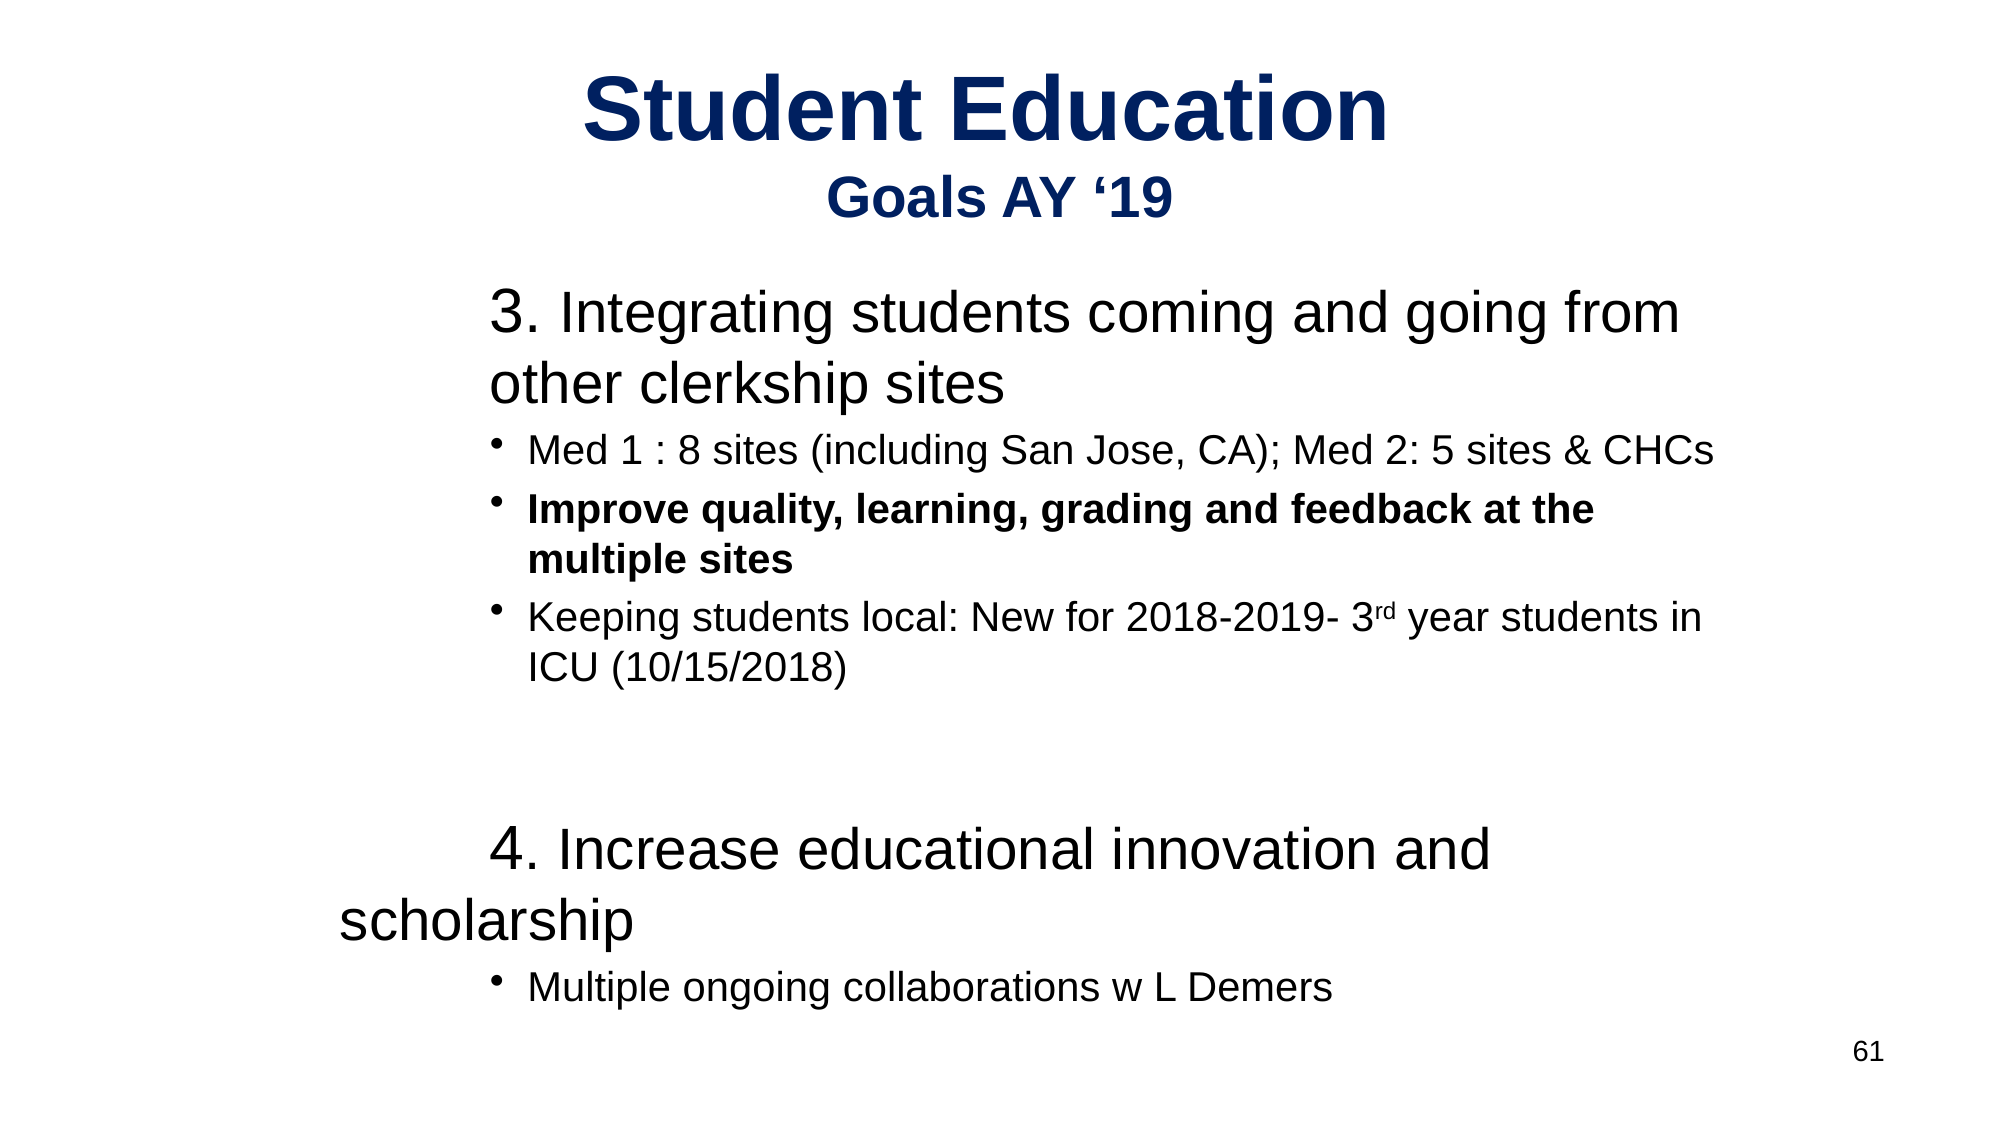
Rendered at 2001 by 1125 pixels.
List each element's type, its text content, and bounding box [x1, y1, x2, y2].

slide_number 61 [1433, 1024, 1900, 1103]
title Student Education Goals AY ‘19 [99, 45, 1900, 233]
list 3. Integrating students coming and going from other clerkship sites Med 1 : 8 sites (including San Jose, CA); Med 2: 5 sites & CHCs Improve quality, learning, grading and feedback at the multiple sites Keeping students local: New for 2018-2019- 3rd year students in ICU (10/15/2018) 4. Increase educational innovation and scholarship Multiple ongoing collaborations w L Demers [324, 262, 1750, 1100]
